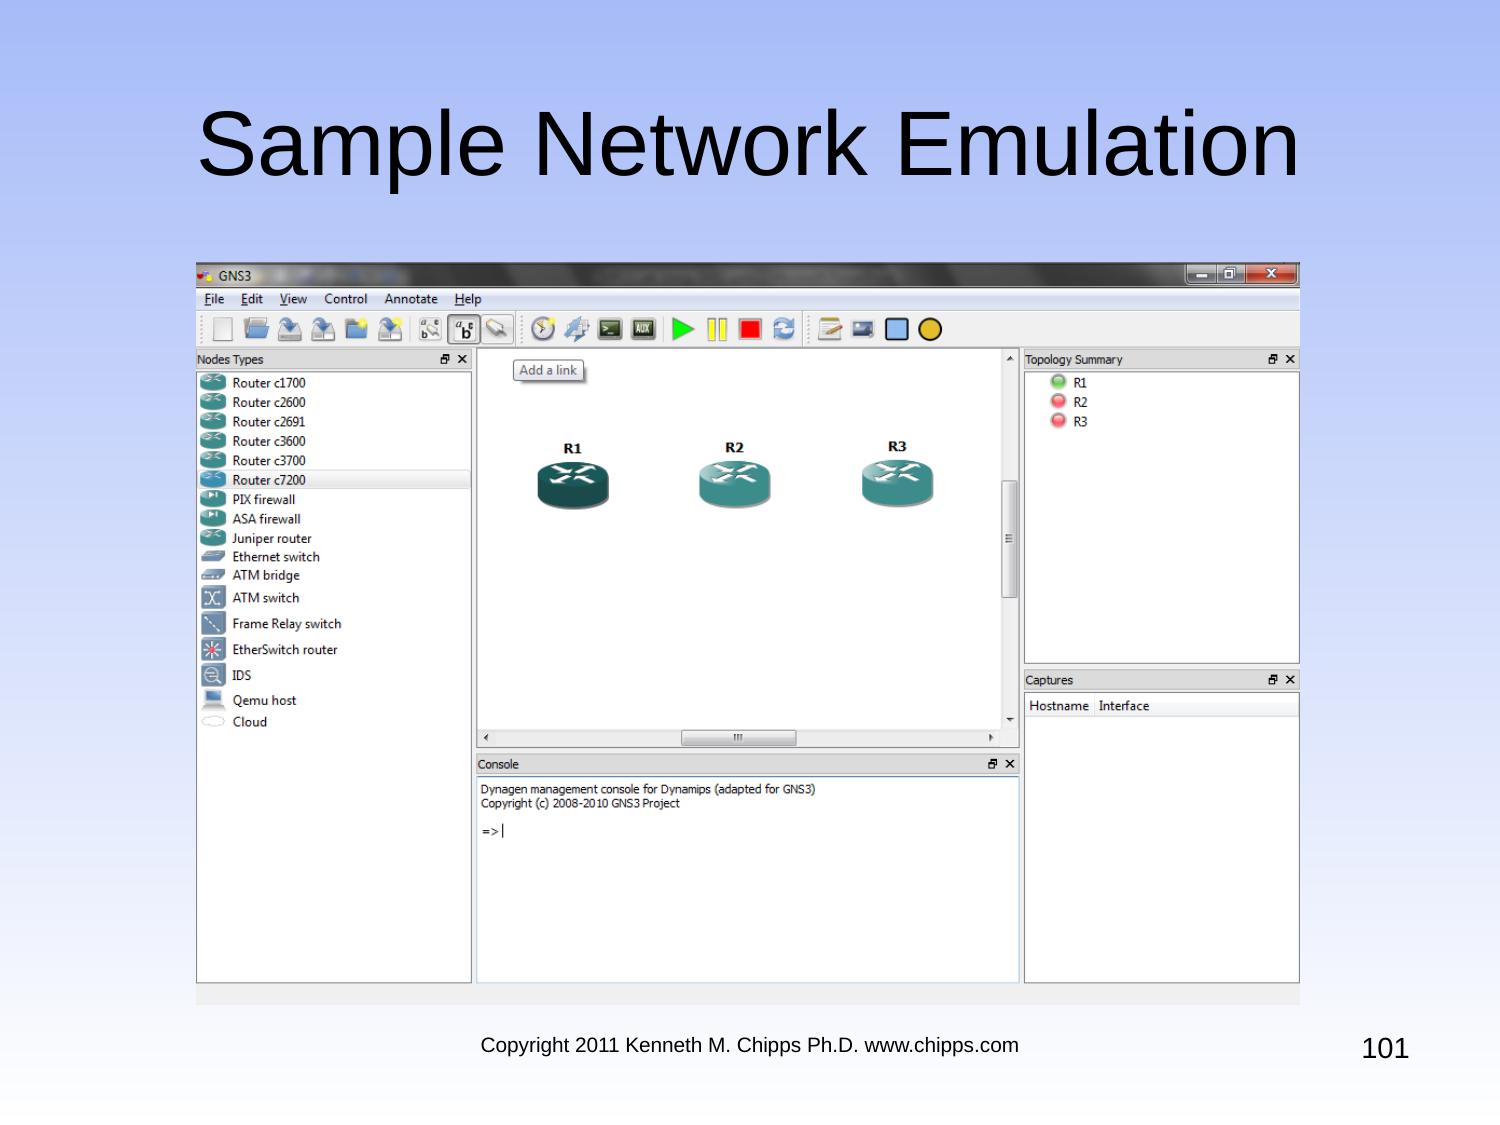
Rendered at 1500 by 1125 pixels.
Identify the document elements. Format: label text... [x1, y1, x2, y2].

text_box [1425, 114, 1500, 118]
slide_number 101 [1074, 1021, 1426, 1101]
picture [195, 262, 1301, 1005]
text_box [0, 114, 75, 118]
footer Copyright 2011 Kenneth M. Chipps Ph.D. www.chipps.com [449, 1024, 1051, 1103]
title Sample Network Emulation [75, 45, 1425, 233]
